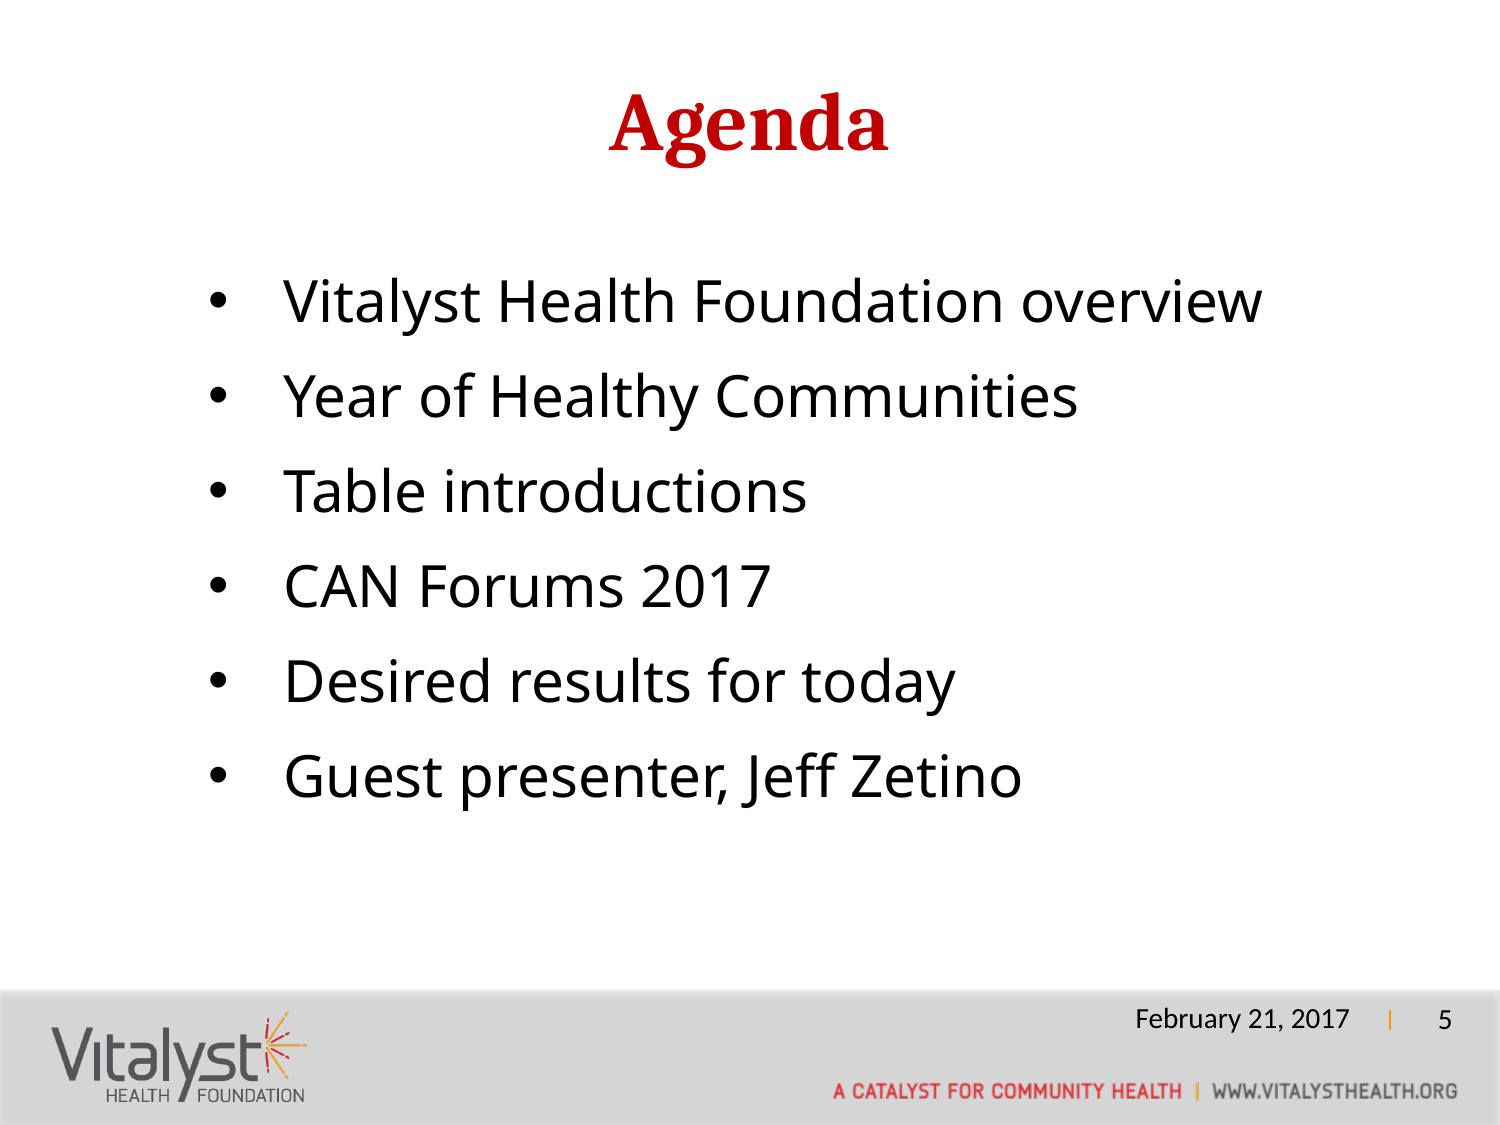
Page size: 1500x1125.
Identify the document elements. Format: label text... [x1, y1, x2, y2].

title Agenda [103, 59, 1397, 278]
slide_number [822, 992, 1365, 1052]
text_box Vitalyst Health Foundation overview Year of Healthy Communities Table introductions CAN Forums 2017 Desired results for today Guest presenter, Jeff Zetino [193, 257, 1345, 817]
